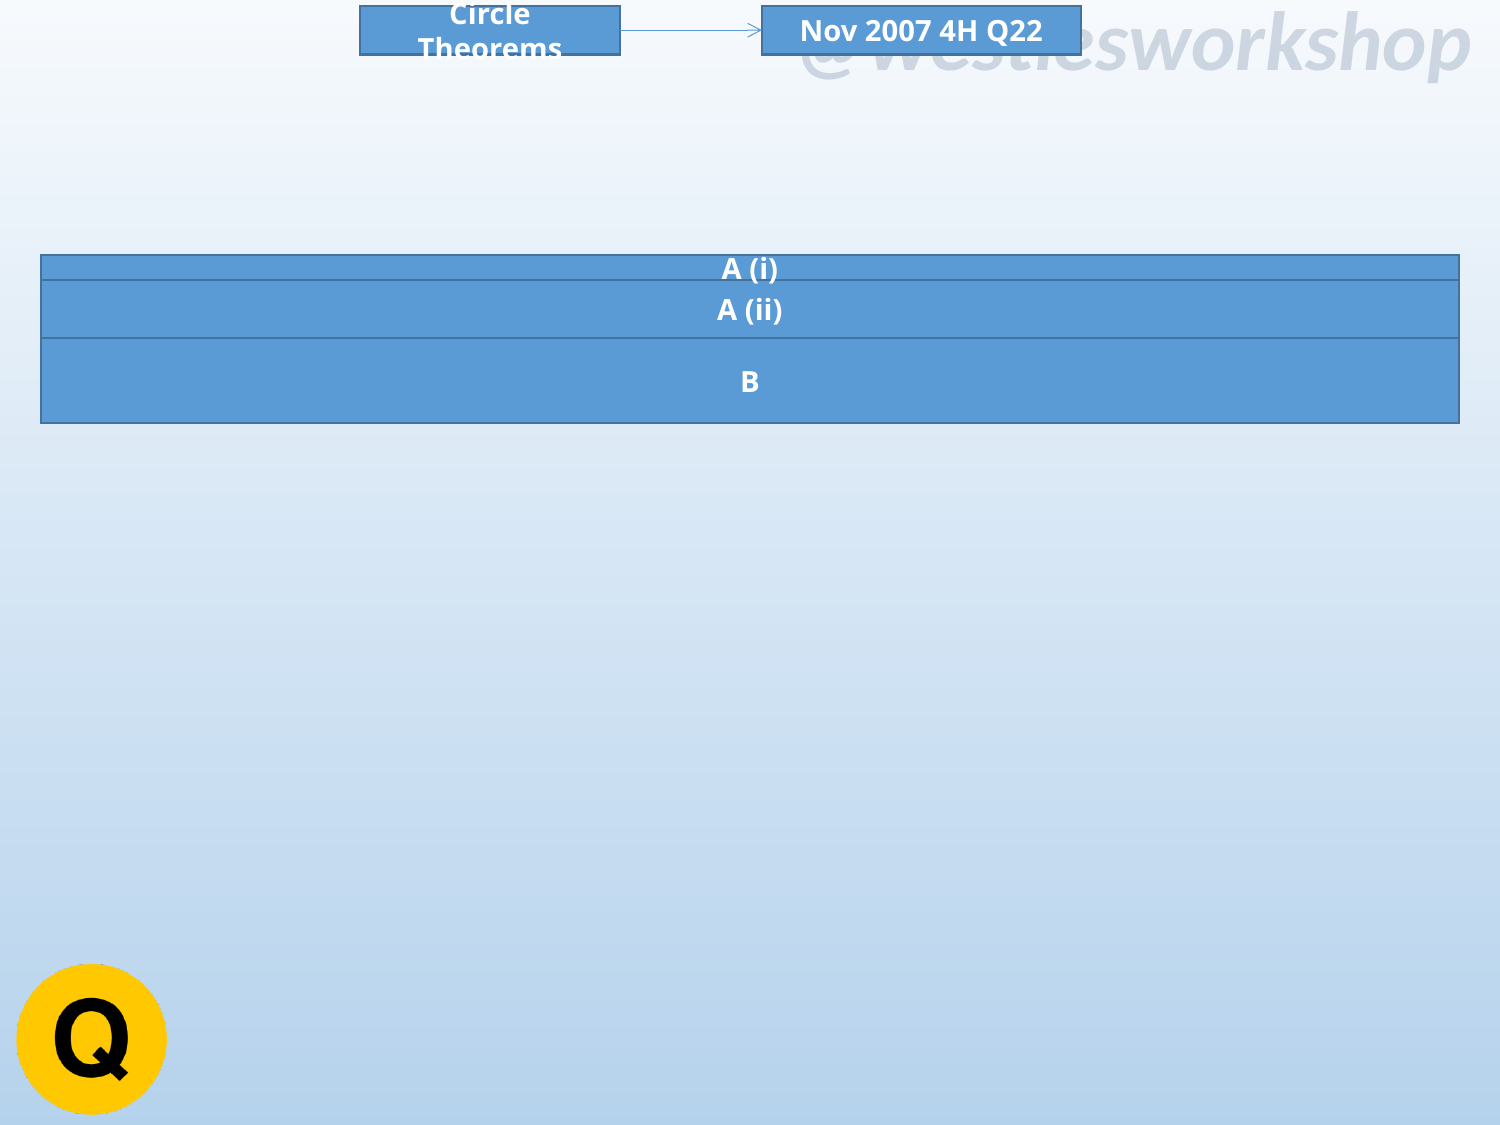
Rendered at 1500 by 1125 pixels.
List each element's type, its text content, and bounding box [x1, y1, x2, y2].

text_box Circle Theorems [359, 5, 621, 56]
picture [0, 940, 191, 1125]
text_box Nov 2007 4H Q22 [761, 5, 1082, 56]
picture [41, 255, 1459, 424]
